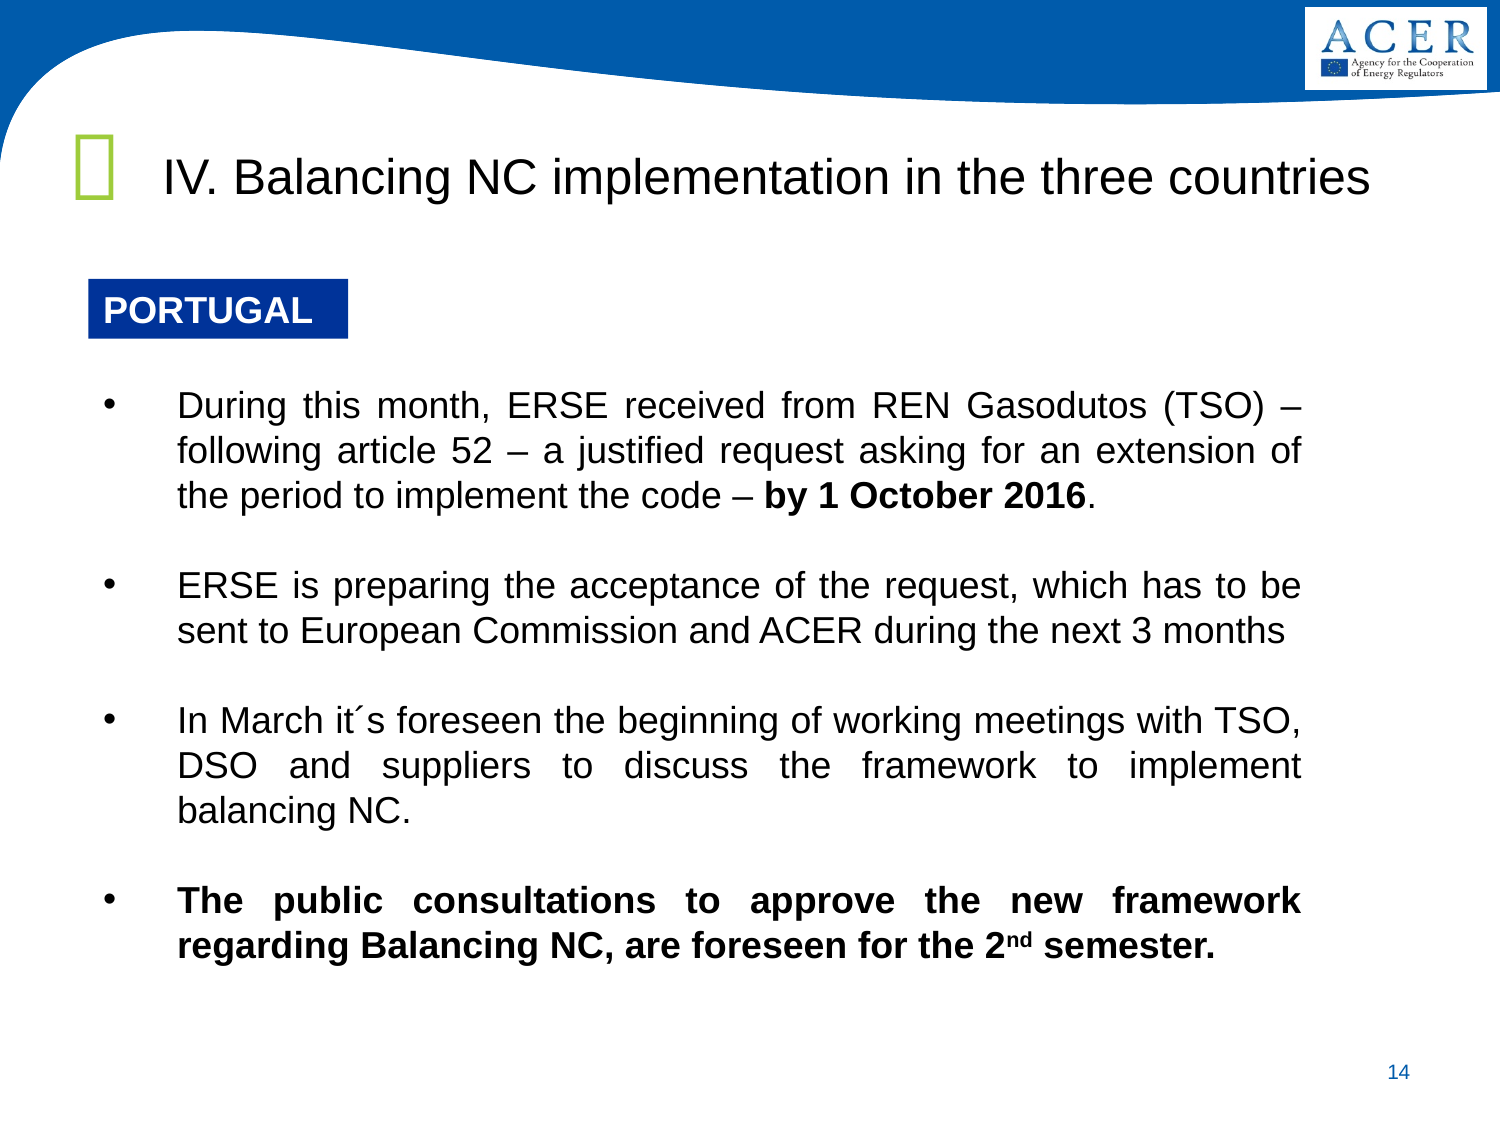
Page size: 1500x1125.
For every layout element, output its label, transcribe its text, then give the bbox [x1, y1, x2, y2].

text_box PORTUGAL [88, 278, 349, 339]
picture [1305, 7, 1487, 90]
text_box IV. Balancing NC implementation in the three countries [147, 137, 1400, 212]
text_box During this month, ERSE received from REN Gasodutos (TSO) – following article 52 – a justified request asking for an extension of the period to implement the code – by 1 October 2016. ERSE is preparing the acceptance of the request, which has to be sent to European Commission and ACER during the next 3 months In March it´s foreseen the beginning of working meetings with TSO, DSO and suppliers to discuss the framework to implement balancing NC. The public consultations to approve the new framework regarding Balancing NC, are foreseen for the 2nd semester. [88, 373, 1317, 1019]
